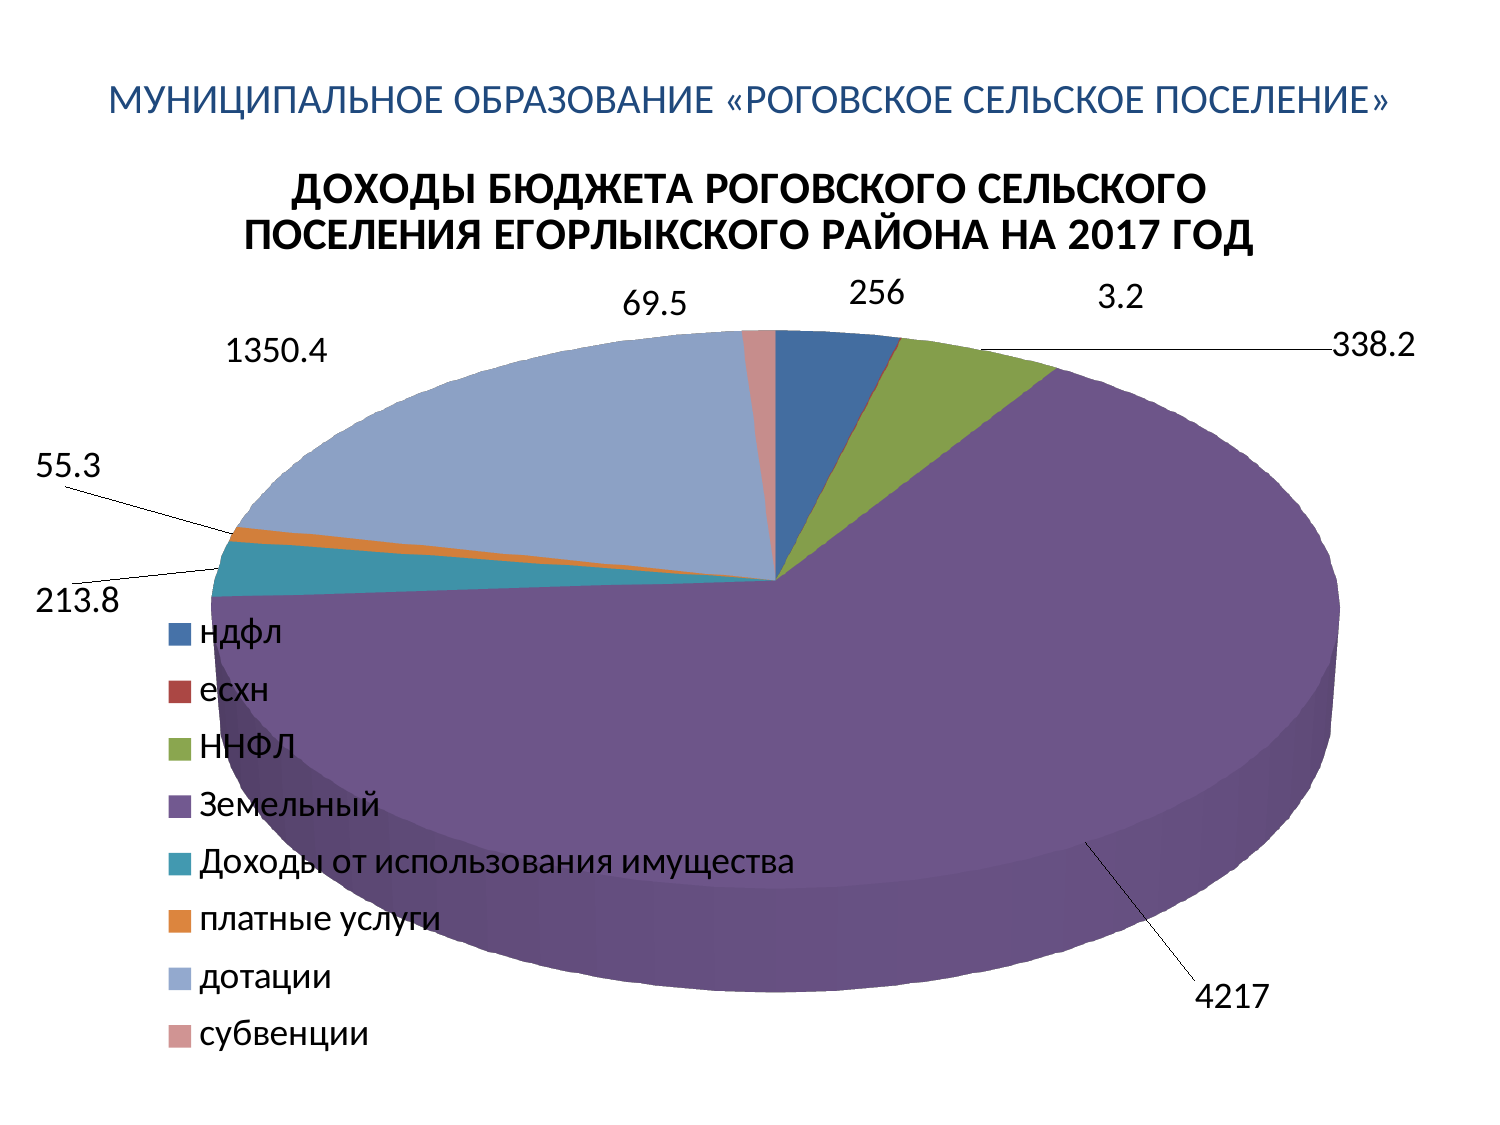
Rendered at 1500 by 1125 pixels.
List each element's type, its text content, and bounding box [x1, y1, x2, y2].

title МУНИЦИПАЛЬНОЕ ОБРАЗОВАНИЕ «РОГОВСКОЕ СЕЛЬСКОЕ ПОСЕЛЕНИЕ» [75, 45, 1425, 127]
chart [34, 128, 1466, 1091]
